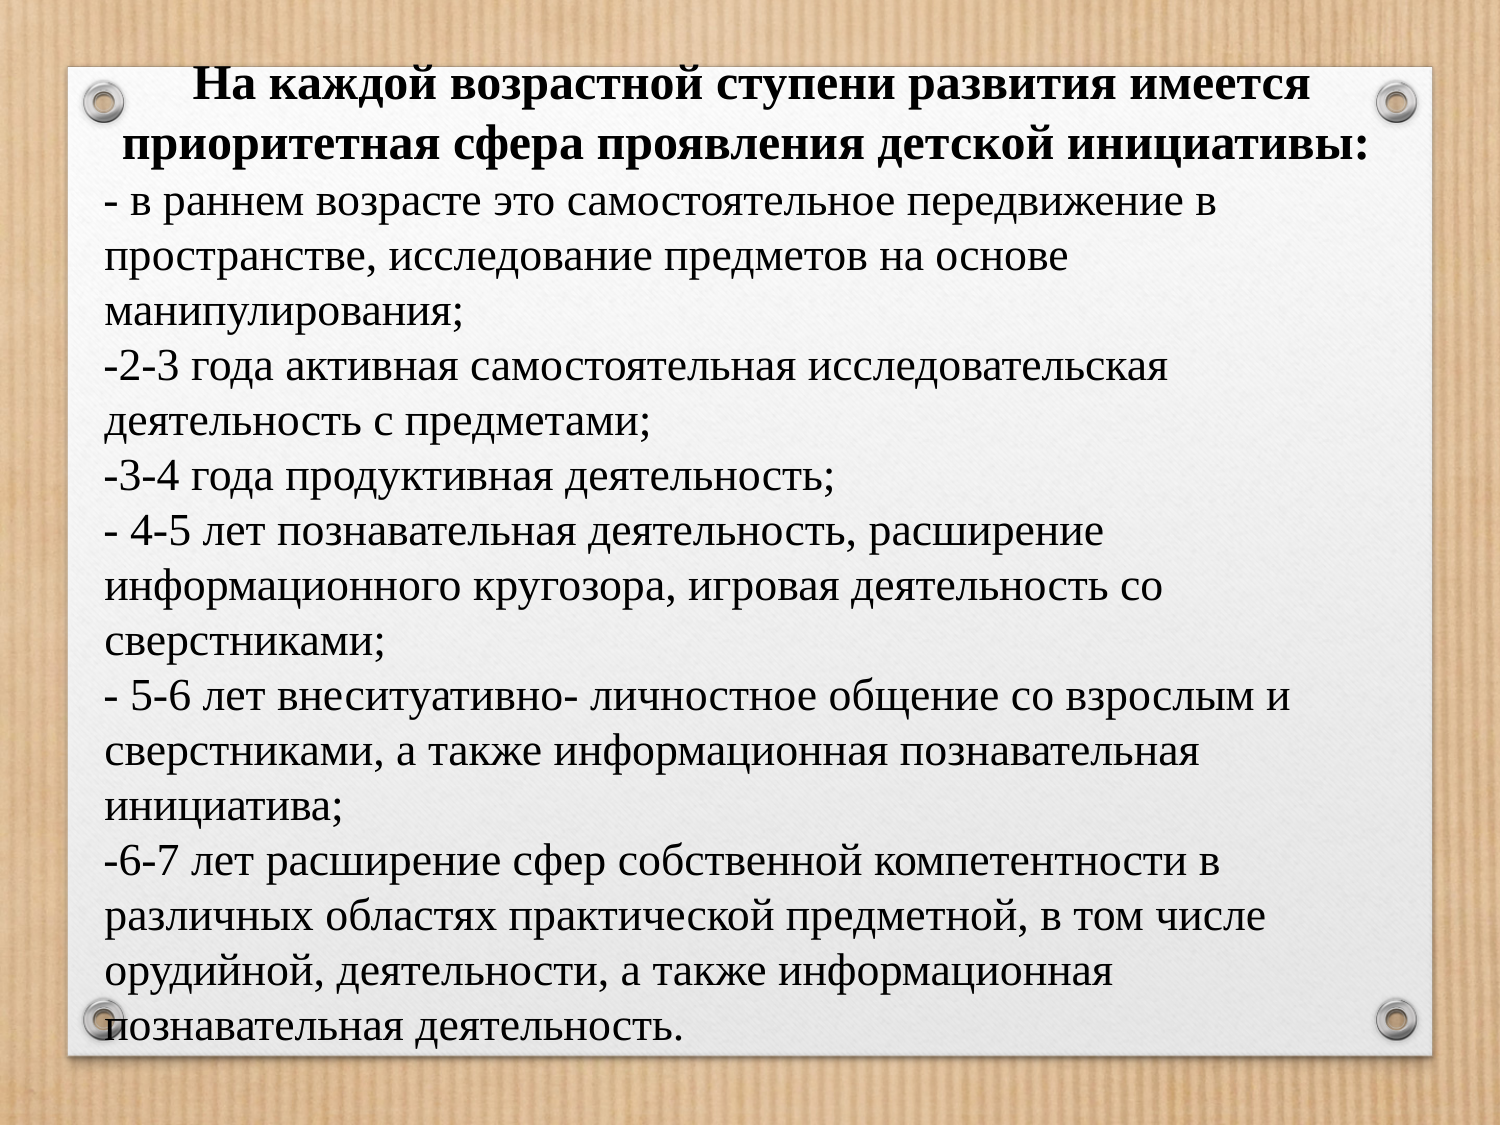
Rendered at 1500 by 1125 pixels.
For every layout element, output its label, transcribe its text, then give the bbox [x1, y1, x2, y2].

text_box На каждой возрастной ступени развития имеется приоритетная сфера проявления детской инициативы: - в раннем возрасте это самостоятельное передвижение в пространстве, исследование предметов на основе манипулирования; -2-3 года активная самостоятельная исследовательская деятельность с предметами; -3-4 года продуктивная деятельность; - 4-5 лет познавательная деятельность, расширение информационного кругозора, игровая деятельность со сверстниками; - 5-6 лет внеситуативно- личностное общение со взрослым и сверстниками, а также информационная познавательная инициатива; -6-7 лет расширение сфер собственной компетентности в различных областях практической предметной, в том числе орудийной, деятельности, а также информационная познавательная деятельность. [88, 42, 1447, 1125]
picture [0, 0, 1500, 1125]
